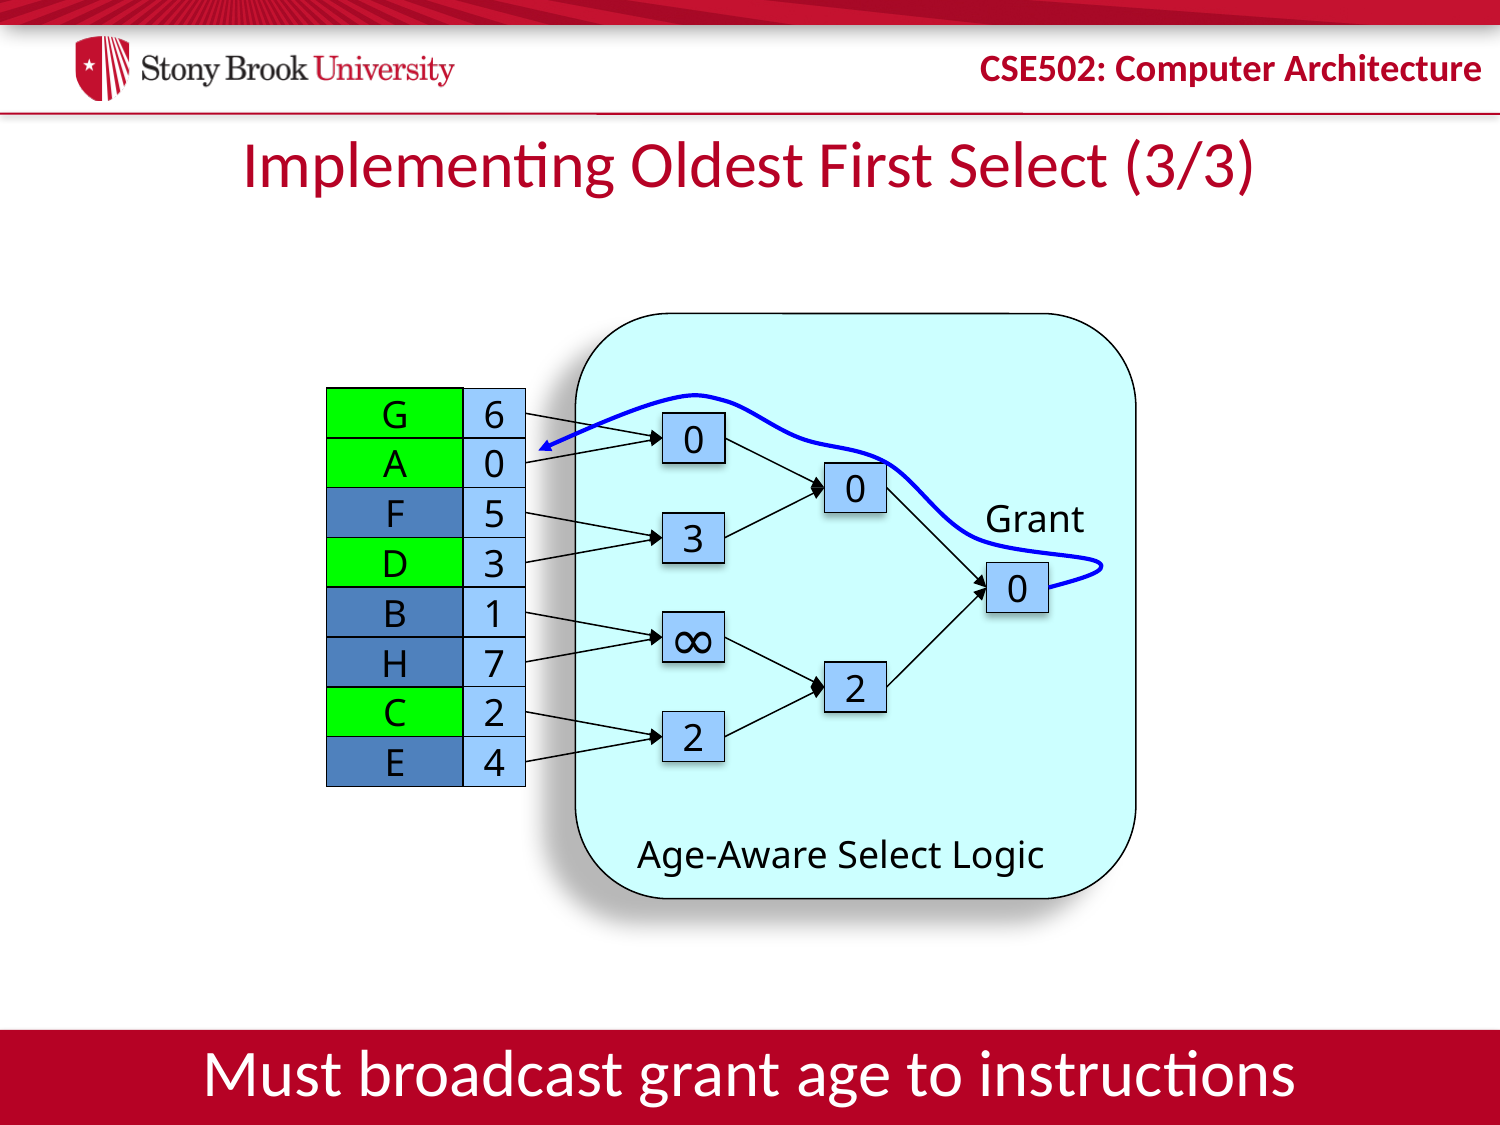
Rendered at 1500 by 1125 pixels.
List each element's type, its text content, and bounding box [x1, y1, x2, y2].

picture [0, 0, 1500, 25]
text_box C [326, 687, 463, 736]
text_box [724, 596, 887, 737]
text_box E [326, 736, 463, 787]
text_box 6 [463, 388, 526, 437]
text_box 5 [463, 487, 520, 537]
text_box 0 [463, 437, 520, 487]
text_box 2 [463, 686, 520, 737]
text_box F [326, 487, 463, 538]
text_box H [326, 637, 463, 687]
title Implementing Oldest First Select (3/3) [0, 113, 1500, 209]
text_box Age-Aware Select Logic [622, 823, 1060, 884]
text_box [575, 313, 1136, 899]
text_box 7 [463, 636, 520, 686]
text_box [886, 596, 1049, 688]
text_box G [326, 388, 463, 438]
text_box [525, 412, 726, 762]
text_box D [326, 538, 463, 588]
text_box B [326, 588, 463, 637]
text_box A [326, 438, 463, 487]
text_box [538, 392, 1112, 588]
text_box 3 [463, 537, 520, 587]
text_box 1 [463, 587, 520, 636]
text_box 4 [463, 737, 526, 787]
text_box Must broadcast grant age to instructions [0, 1023, 1500, 1117]
